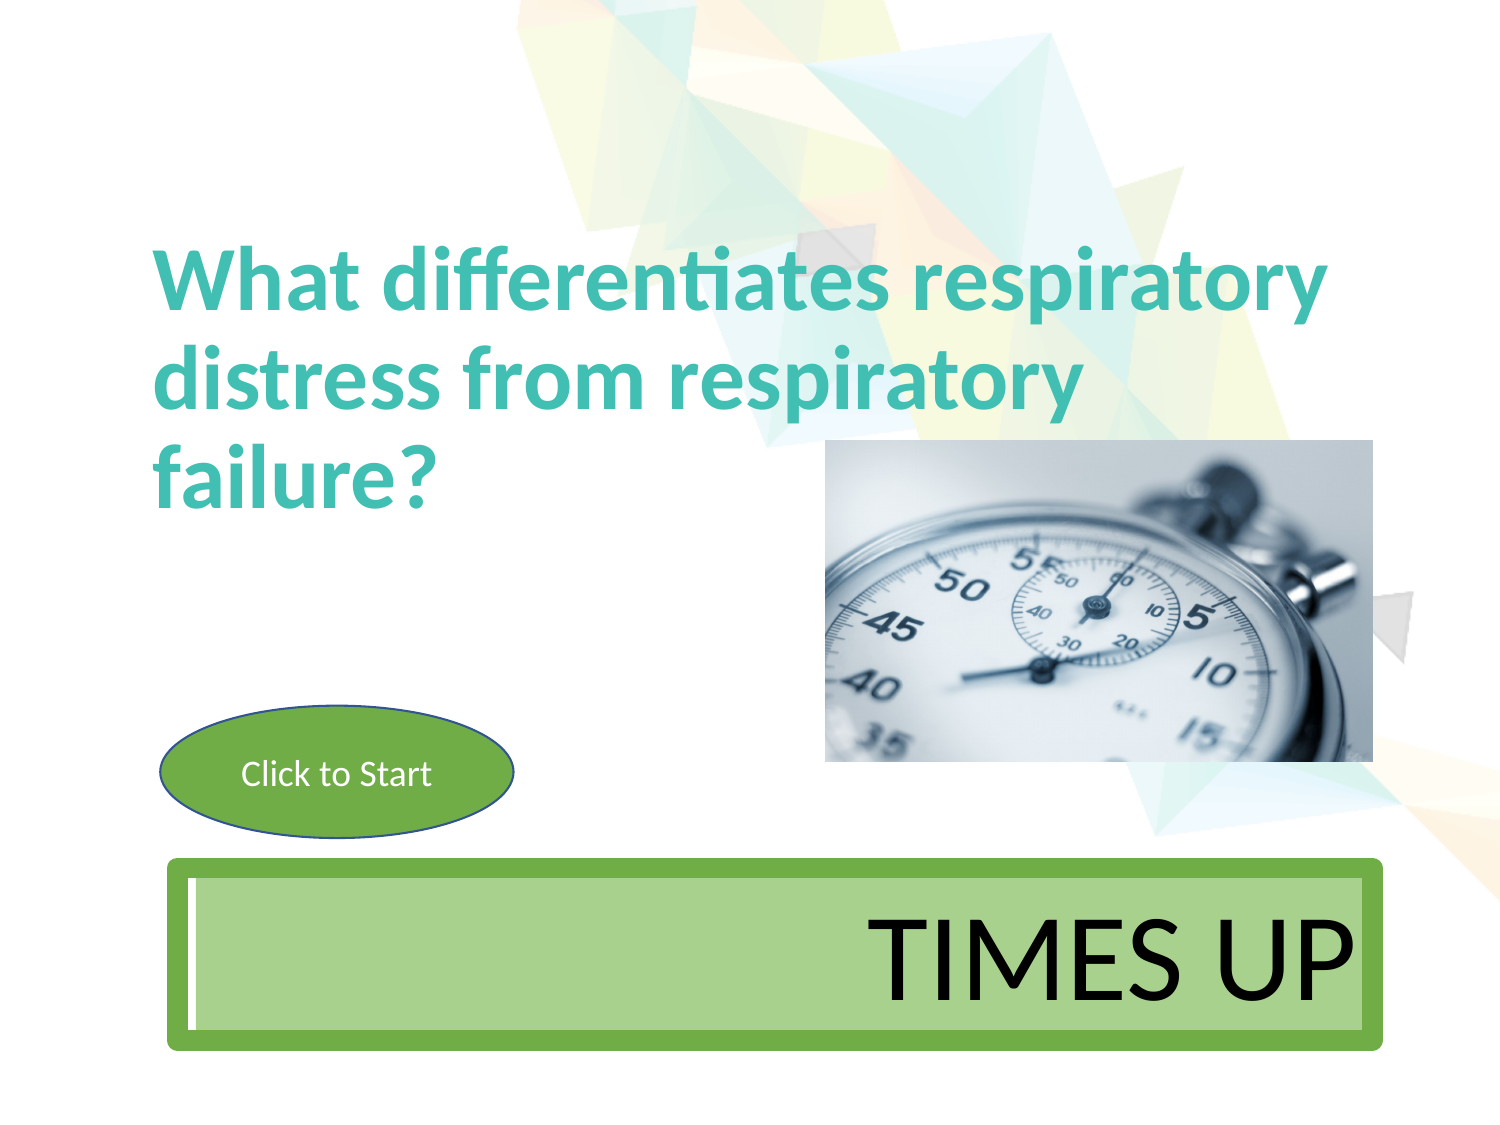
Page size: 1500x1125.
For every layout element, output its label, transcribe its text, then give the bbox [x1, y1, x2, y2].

text_box Click to Start [159, 704, 515, 840]
title What differentiates respiratory distress from respiratory failure? [138, 184, 1354, 576]
picture [825, 440, 1373, 762]
text_box [177, 868, 1373, 1041]
